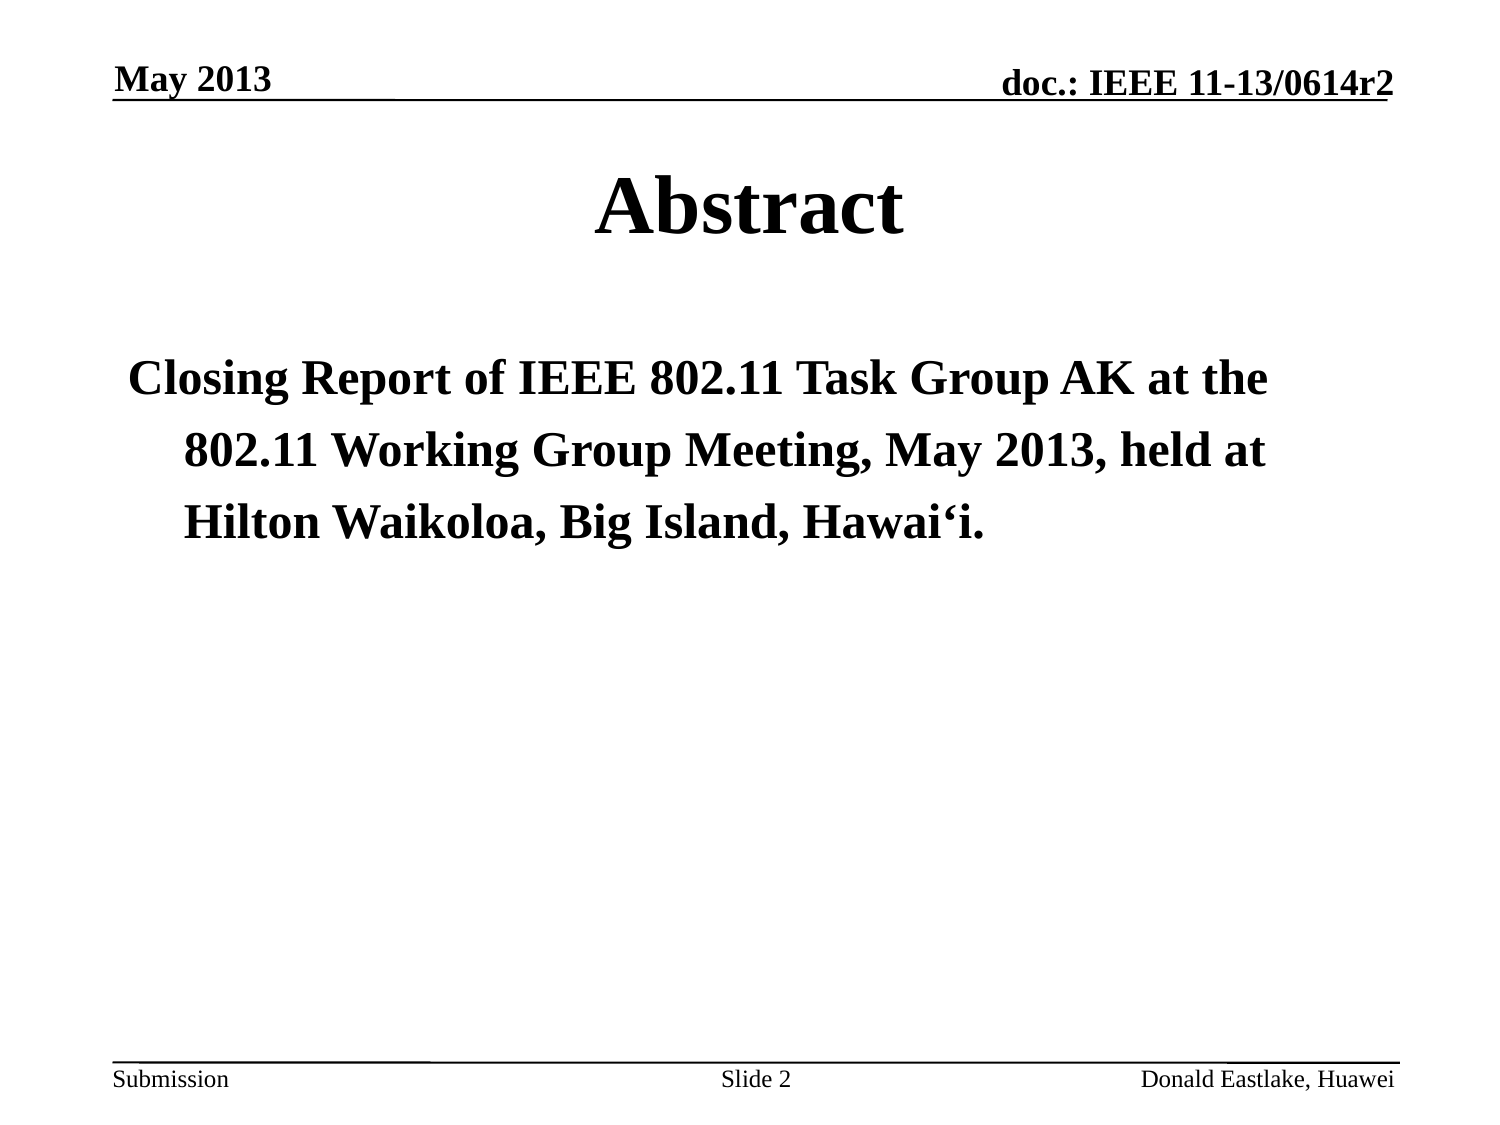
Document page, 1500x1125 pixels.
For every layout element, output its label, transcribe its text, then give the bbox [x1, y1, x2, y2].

title Abstract [112, 112, 1388, 288]
slide_number Slide 2 [712, 1061, 800, 1123]
list Closing Report of IEEE 802.11 Task Group AK at the 802.11 Working Group Meeting, May 2013, held at Hilton Waikoloa, Big Island, Hawai‘i. [112, 324, 1388, 1001]
footer Donald Eastlake, Huawei [902, 1061, 1402, 1093]
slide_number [114, 54, 540, 100]
